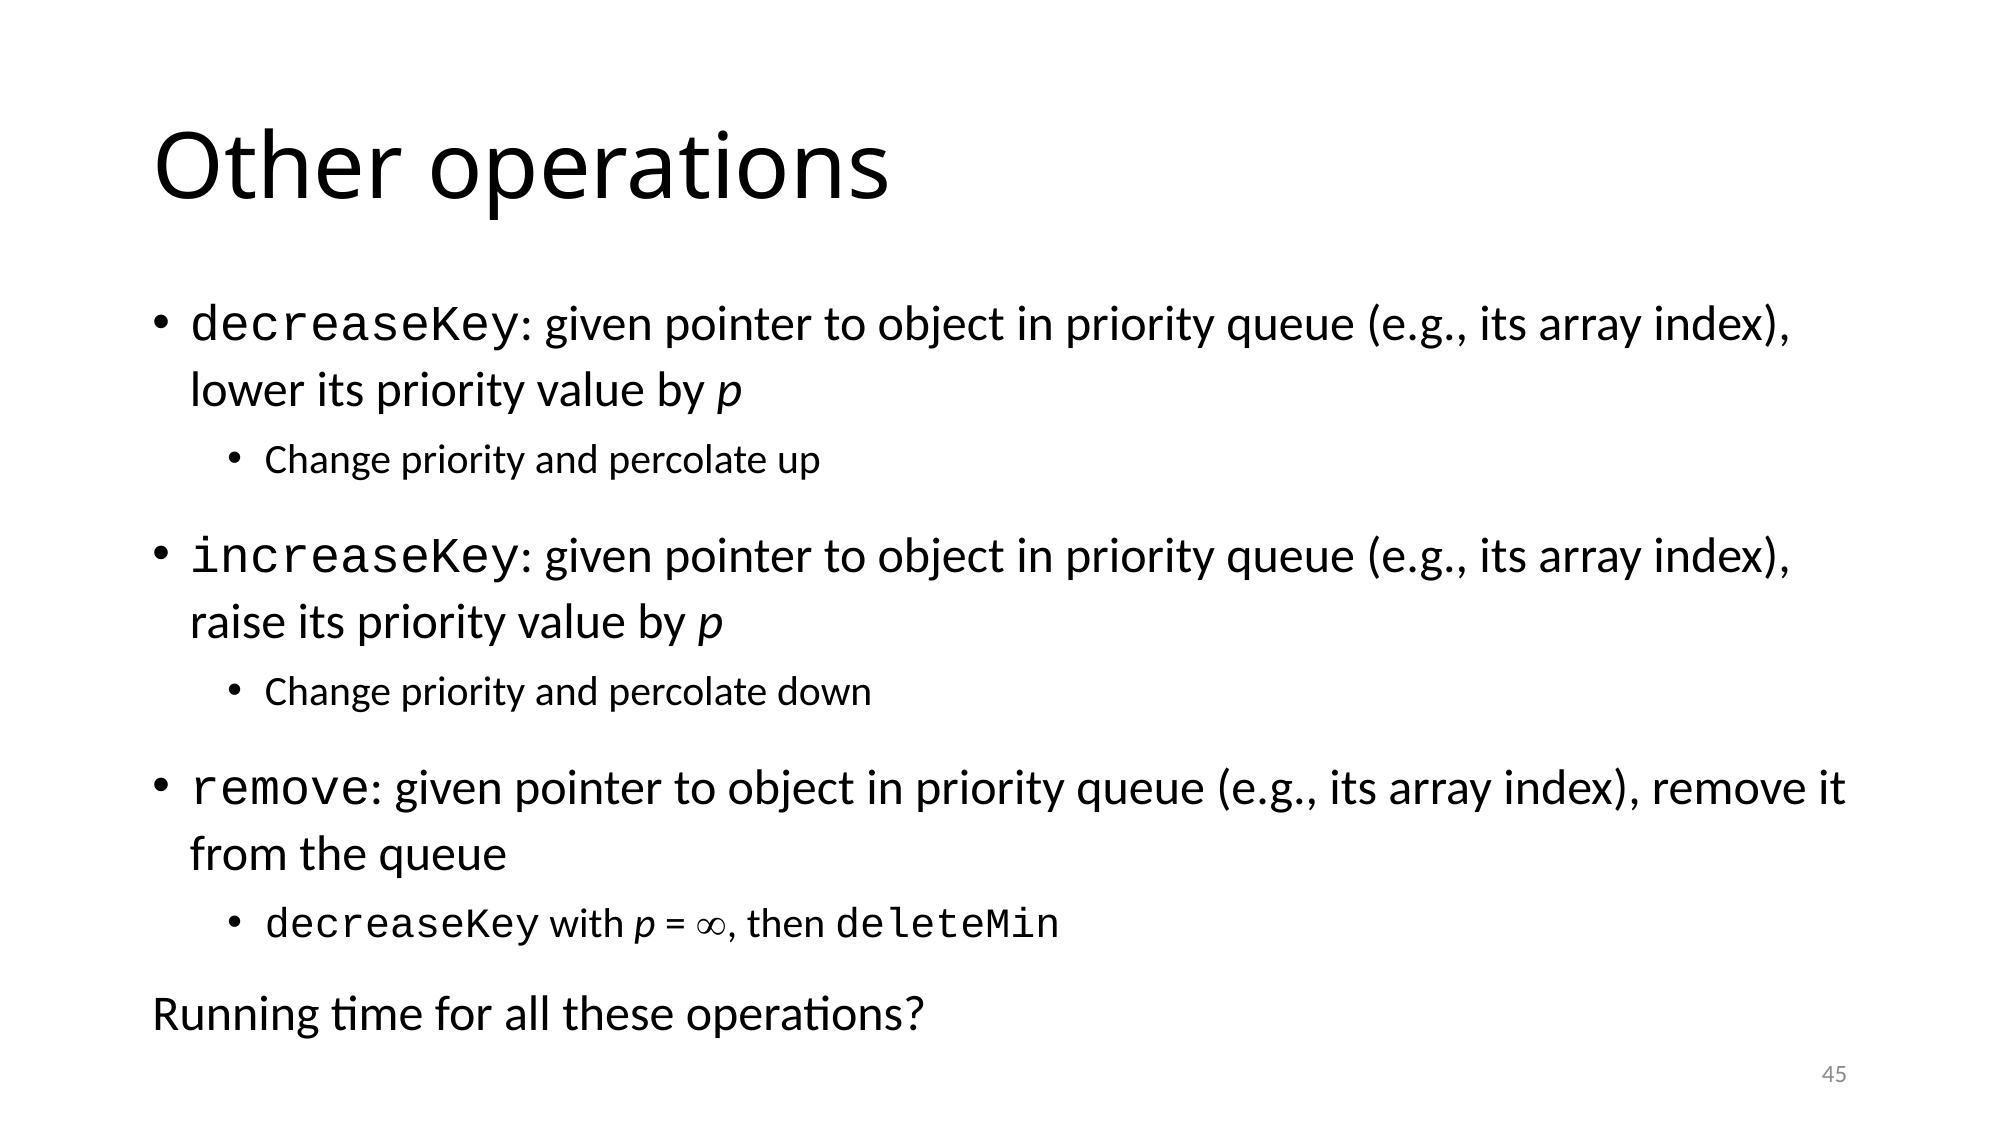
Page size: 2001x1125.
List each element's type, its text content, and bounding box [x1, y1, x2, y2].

title Other operations [137, 59, 1863, 277]
slide_number 45 [1412, 1042, 1863, 1103]
list decreaseKey: given pointer to object in priority queue (e.g., its array index), lower its priority value by p Change priority and percolate up increaseKey: given pointer to object in priority queue (e.g., its array index), raise its priority value by p Change priority and percolate down remove: given pointer to object in priority queue (e.g., its array index), remove it from the queue decreaseKey with p = , then deleteMin Running time for all these operations? [137, 277, 1863, 1103]
